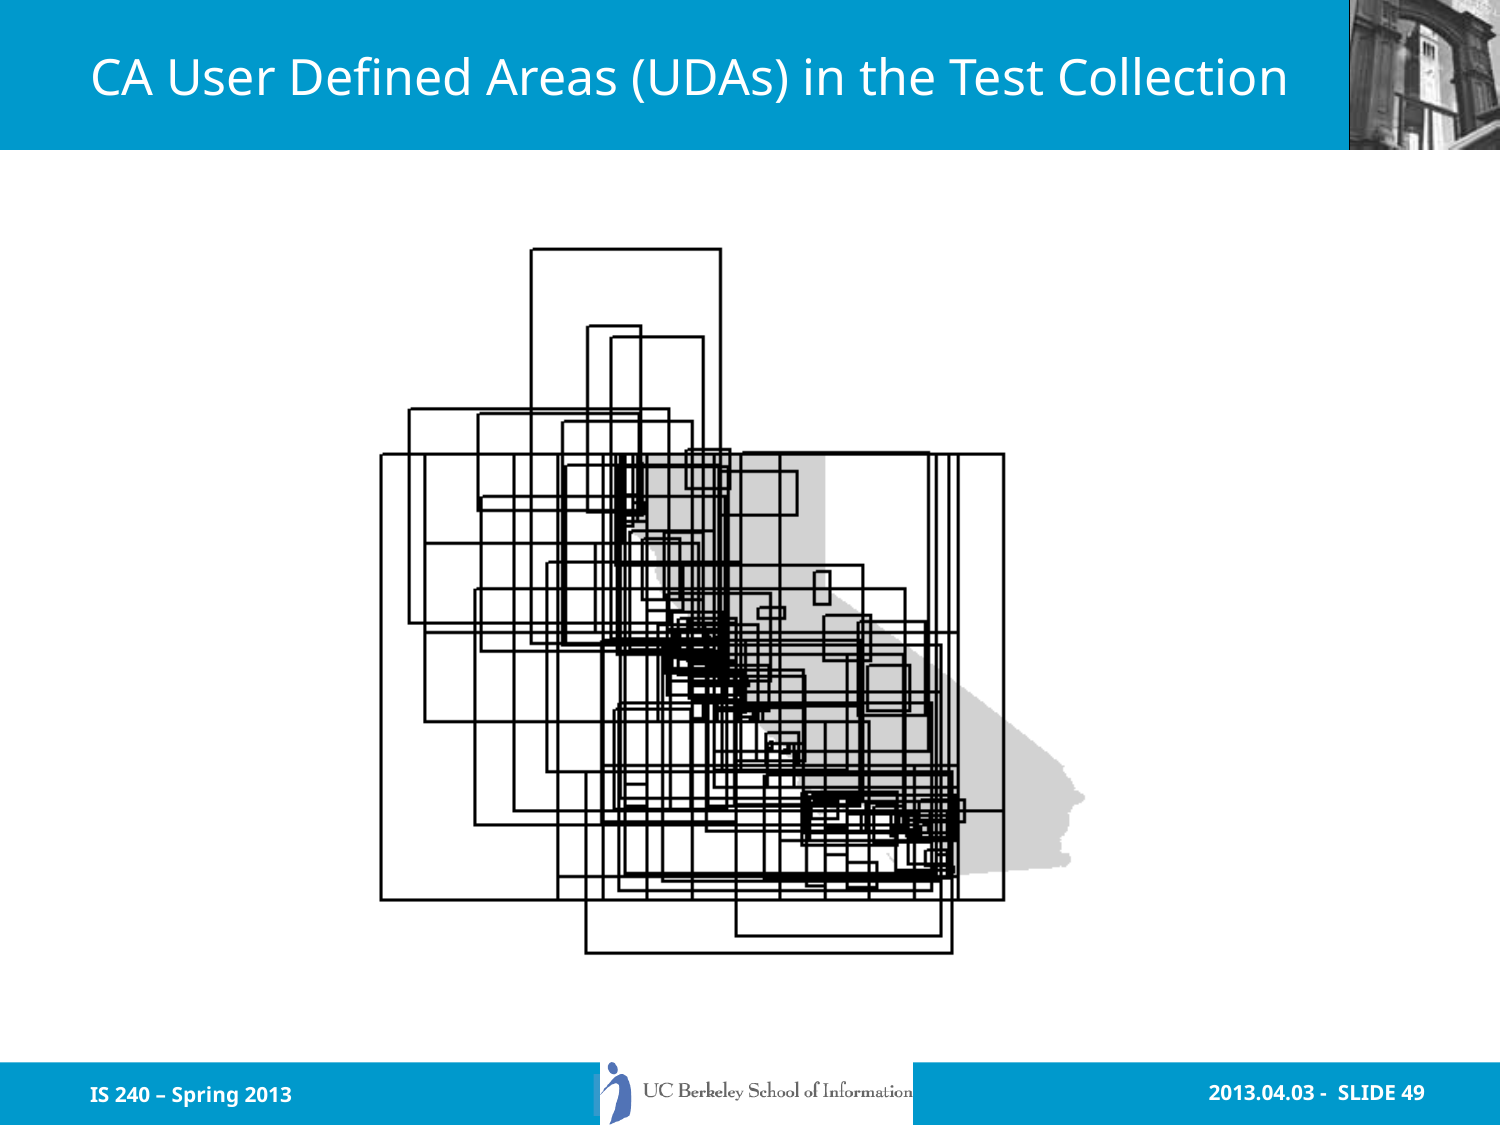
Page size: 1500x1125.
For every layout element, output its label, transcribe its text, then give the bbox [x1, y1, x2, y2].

slide_number IS 240 – Spring 2013 [75, 1062, 388, 1125]
picture [594, 1062, 912, 1125]
title CA User Defined Areas (UDAs) in the Test Collection [75, 0, 1350, 150]
picture [1350, 0, 1500, 150]
picture [299, 237, 1104, 966]
